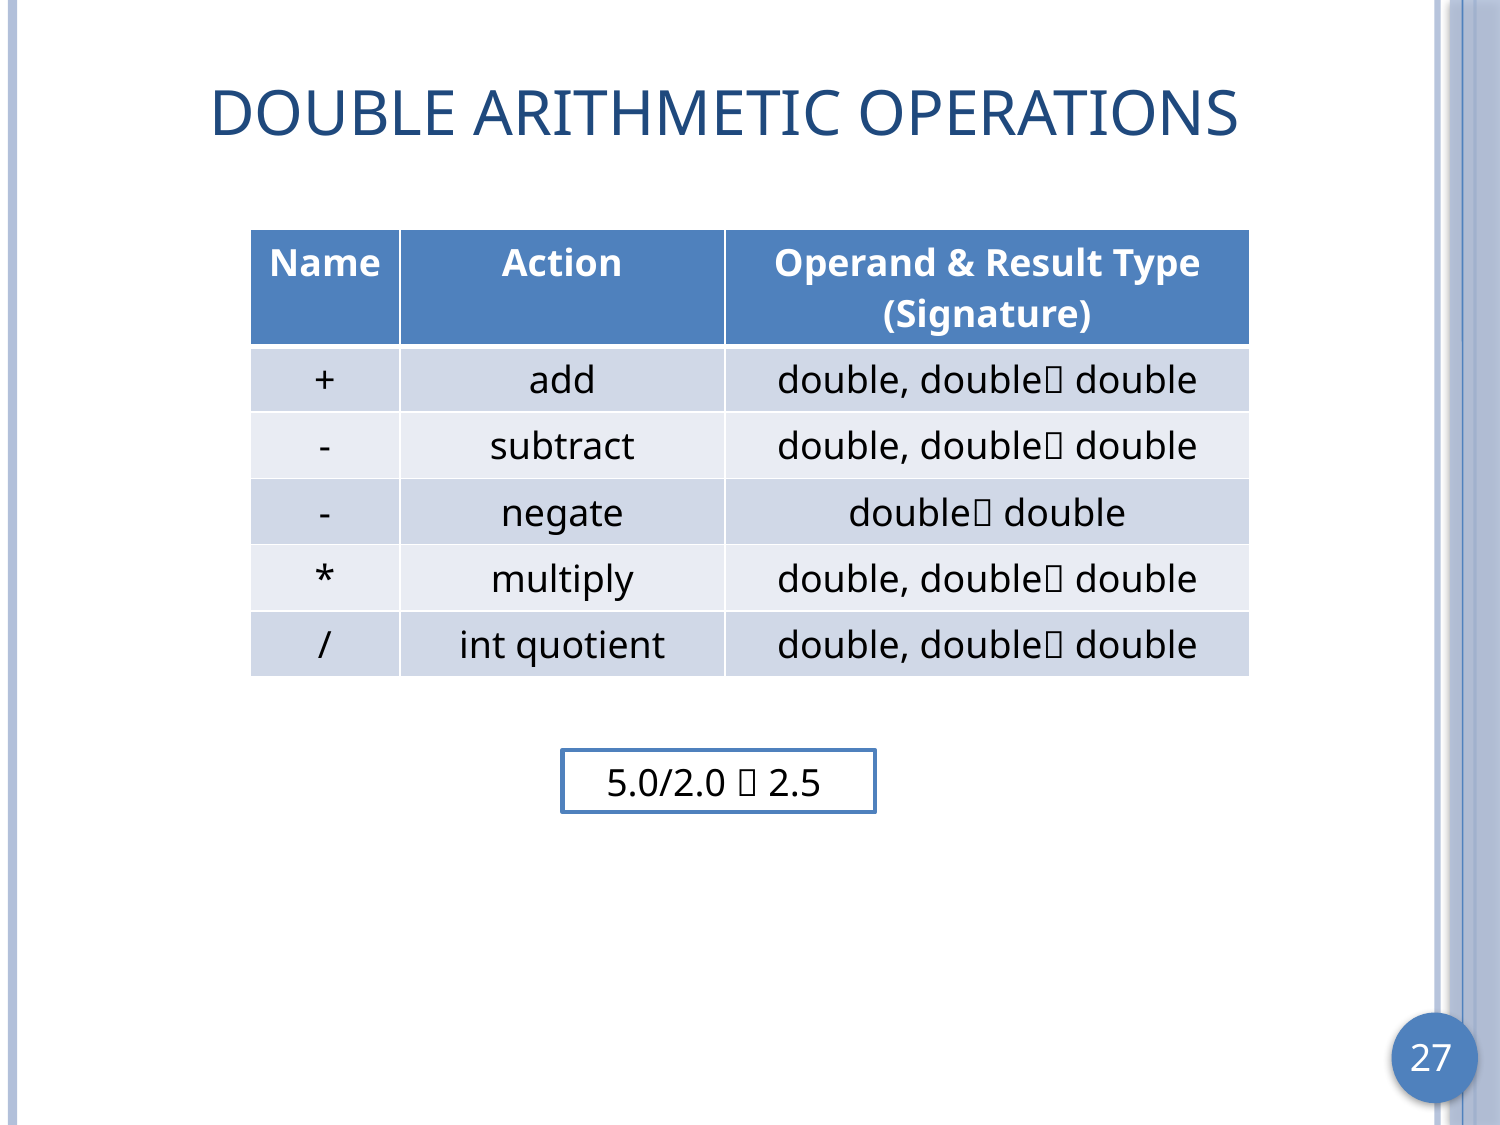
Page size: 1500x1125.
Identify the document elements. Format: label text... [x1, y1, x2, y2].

table_cell double, double double [726, 612, 1249, 676]
table_cell - [251, 413, 399, 478]
text_box 5.0/2.0  2.5 [560, 748, 877, 814]
title double Arithmetic Operations [75, 45, 1375, 175]
table_cell - [251, 479, 399, 544]
table_cell + [251, 349, 399, 411]
table_cell double, double double [726, 545, 1249, 610]
table_cell subtract [401, 413, 724, 478]
table_header Action [401, 230, 724, 344]
table_cell multiply [401, 545, 724, 610]
table_cell double double [726, 479, 1249, 544]
table_cell / [251, 612, 399, 676]
table_cell double, double double [726, 349, 1249, 411]
table_cell negate [401, 479, 724, 544]
table_cell double, double double [726, 413, 1249, 478]
table_cell * [251, 545, 399, 610]
table_header Name [251, 230, 399, 344]
table_cell int quotient [401, 612, 724, 676]
table_header Operand & Result Type (Signature) [726, 230, 1249, 344]
table_cell add [401, 349, 724, 411]
